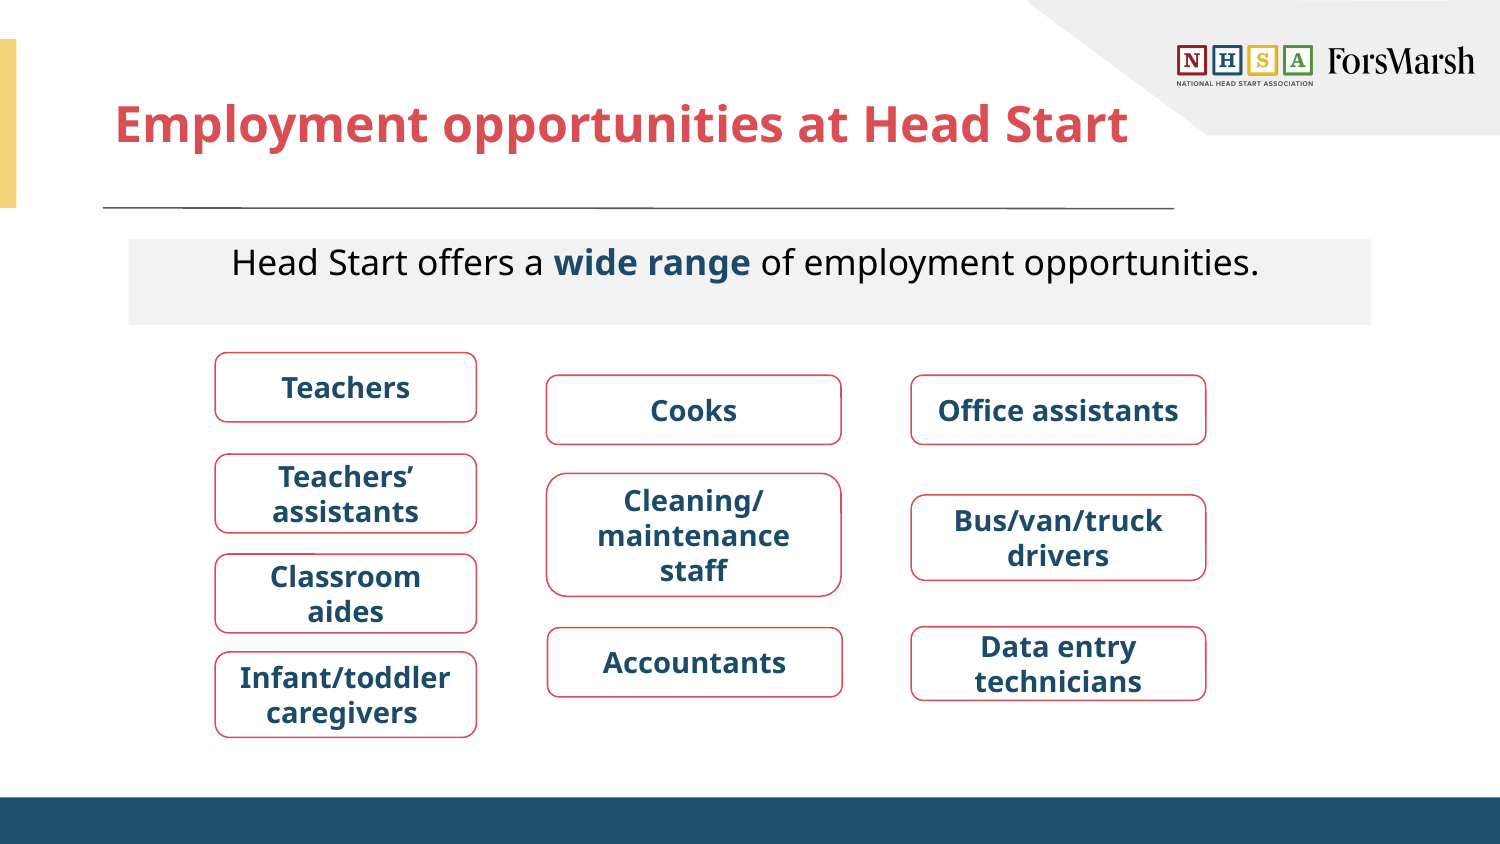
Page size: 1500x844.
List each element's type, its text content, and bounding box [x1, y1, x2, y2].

text_box Bus/van/truck drivers [909, 492, 1208, 583]
text_box Cooks [544, 373, 844, 447]
text_box Teachers [213, 350, 479, 424]
picture [1218, 45, 1313, 86]
picture [1328, 46, 1475, 74]
text_box Infant/toddler caregivers [213, 649, 479, 740]
list Head Start offers a wide range of employment opportunities. [128, 239, 1372, 325]
text_box Data entry technicians [909, 624, 1208, 703]
text_box Cleaning/ maintenance staff [544, 471, 844, 599]
text_box Classroom aides [212, 551, 479, 635]
title Employment opportunities at Head Start [103, 44, 1218, 208]
text_box Office assistants [909, 373, 1208, 447]
text_box Accountants [545, 625, 845, 700]
text_box Teachers’ assistants [212, 451, 479, 536]
